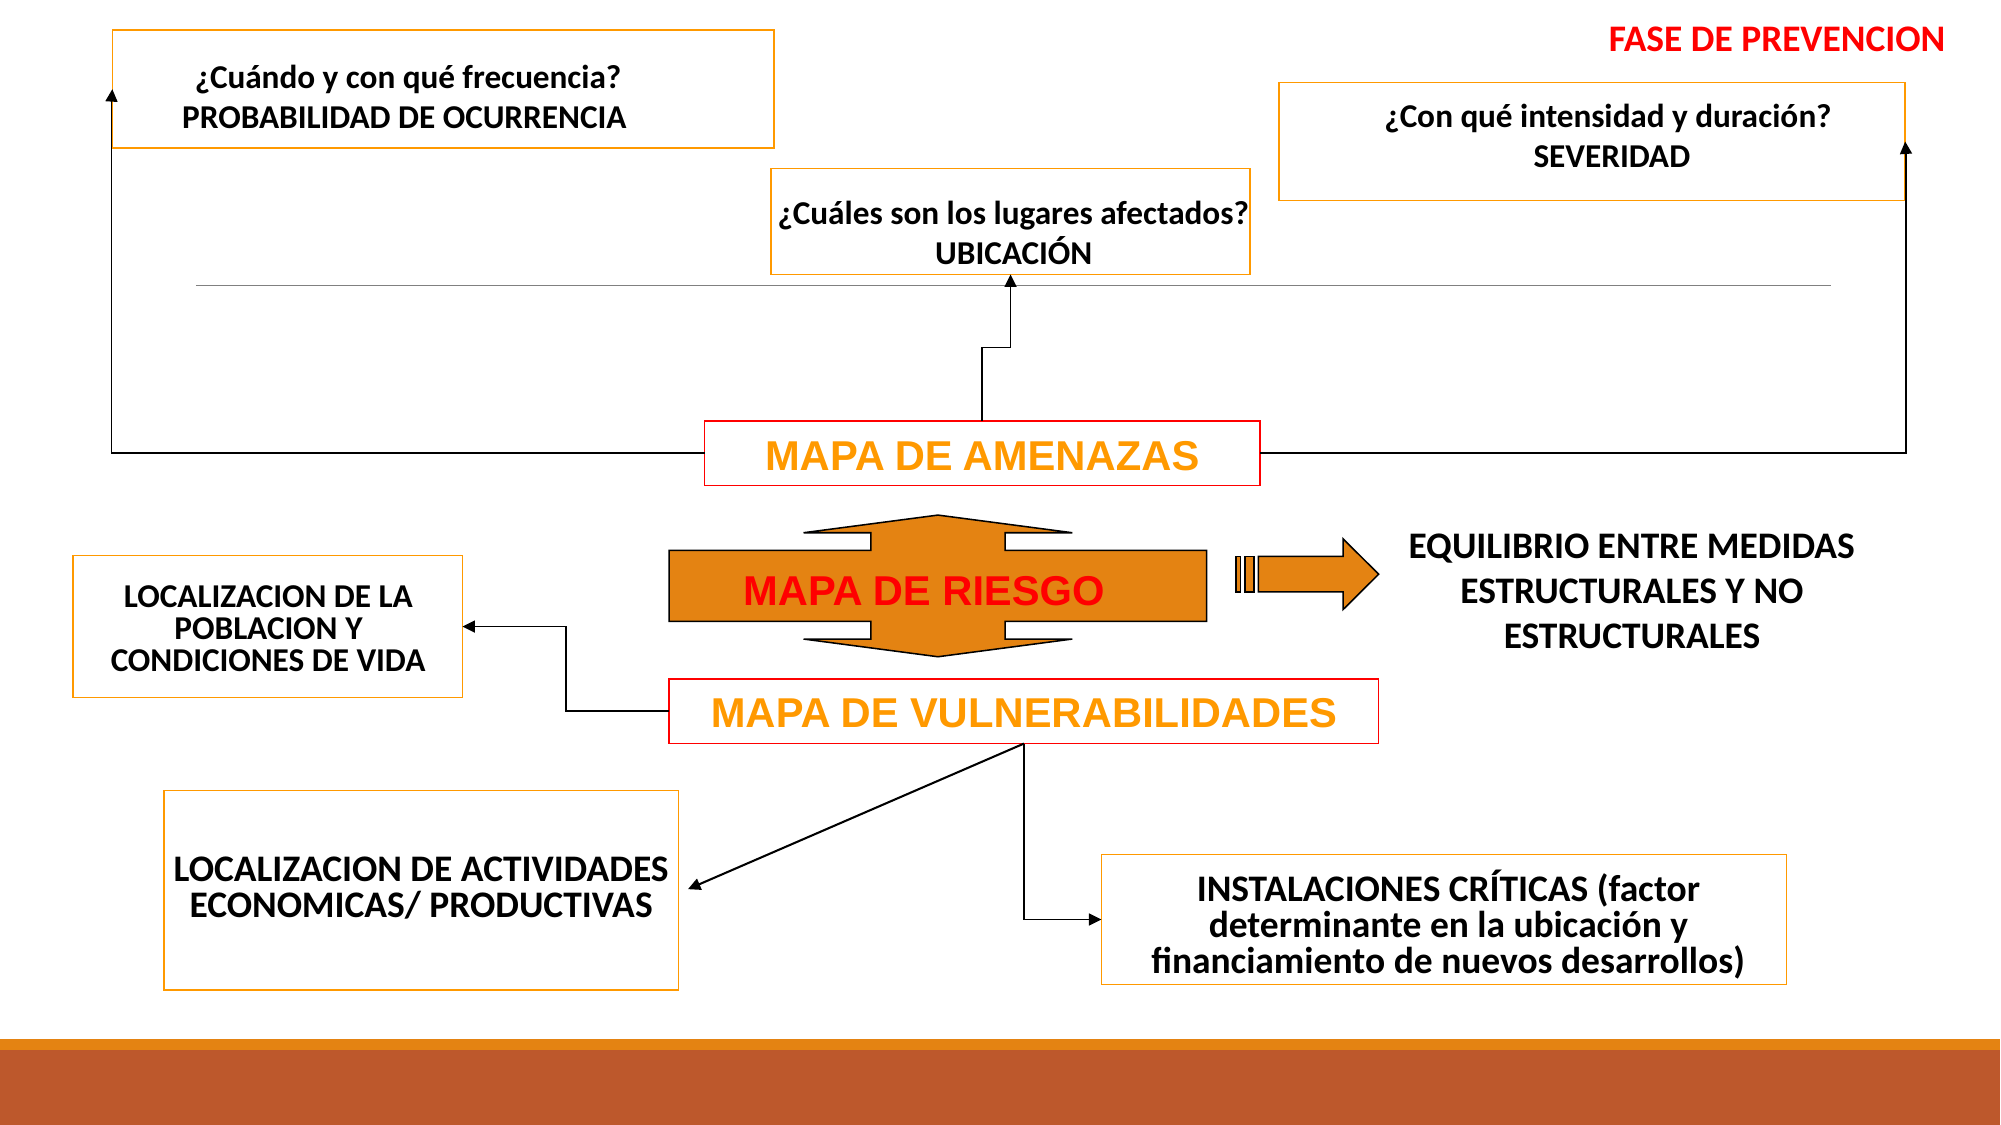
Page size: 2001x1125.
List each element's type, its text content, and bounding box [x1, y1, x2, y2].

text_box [922, 333, 1071, 363]
text_box ¿Cuáles son los lugares afectados? UBICACIÓN [762, 183, 1009, 279]
text_box LOCALIZACION DE ACTIVIDADES ECONOMICAS/ PRODUCTIVAS [154, 845, 689, 933]
text_box ¿Cuáles son los lugares afectados? UBICACIÓN [1012, 183, 1256, 279]
text_box MAPA DE RIESGO [728, 556, 1213, 621]
text_box [72, 555, 463, 575]
text_box MAPA DE AMENAZAS [704, 420, 1260, 486]
text_box [1101, 879, 1112, 985]
text_box [669, 515, 1207, 657]
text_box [111, 88, 706, 454]
text_box [72, 686, 459, 698]
text_box MAPA DE VULNERABILIDADES [669, 678, 1379, 744]
text_box [1159, 854, 1787, 985]
text_box INSTALACIONES CRÍTICAS (factor determinante en la ubicación y financiamiento de nuevos desarrollos) [1112, 864, 1786, 988]
text_box [163, 933, 679, 991]
text_box [1245, 556, 1254, 592]
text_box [1034, 792, 1152, 871]
text_box [770, 168, 1251, 275]
text_box [1279, 82, 1906, 138]
text_box FASE DE PREVENCION [1594, 6, 1961, 67]
text_box [112, 30, 774, 149]
text_box LOCALIZACION DE LA POBLACION Y CONDICIONES DE VIDA [67, 575, 470, 686]
text_box [163, 790, 679, 845]
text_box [687, 743, 1025, 891]
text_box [1259, 141, 1906, 454]
text_box [1258, 538, 1379, 610]
text_box EQUILIBRIO ENTRE MEDIDAS ESTRUCTURALES Y NO ESTRUCTURALES [1318, 514, 1945, 664]
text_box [462, 625, 670, 712]
text_box [1236, 556, 1241, 592]
